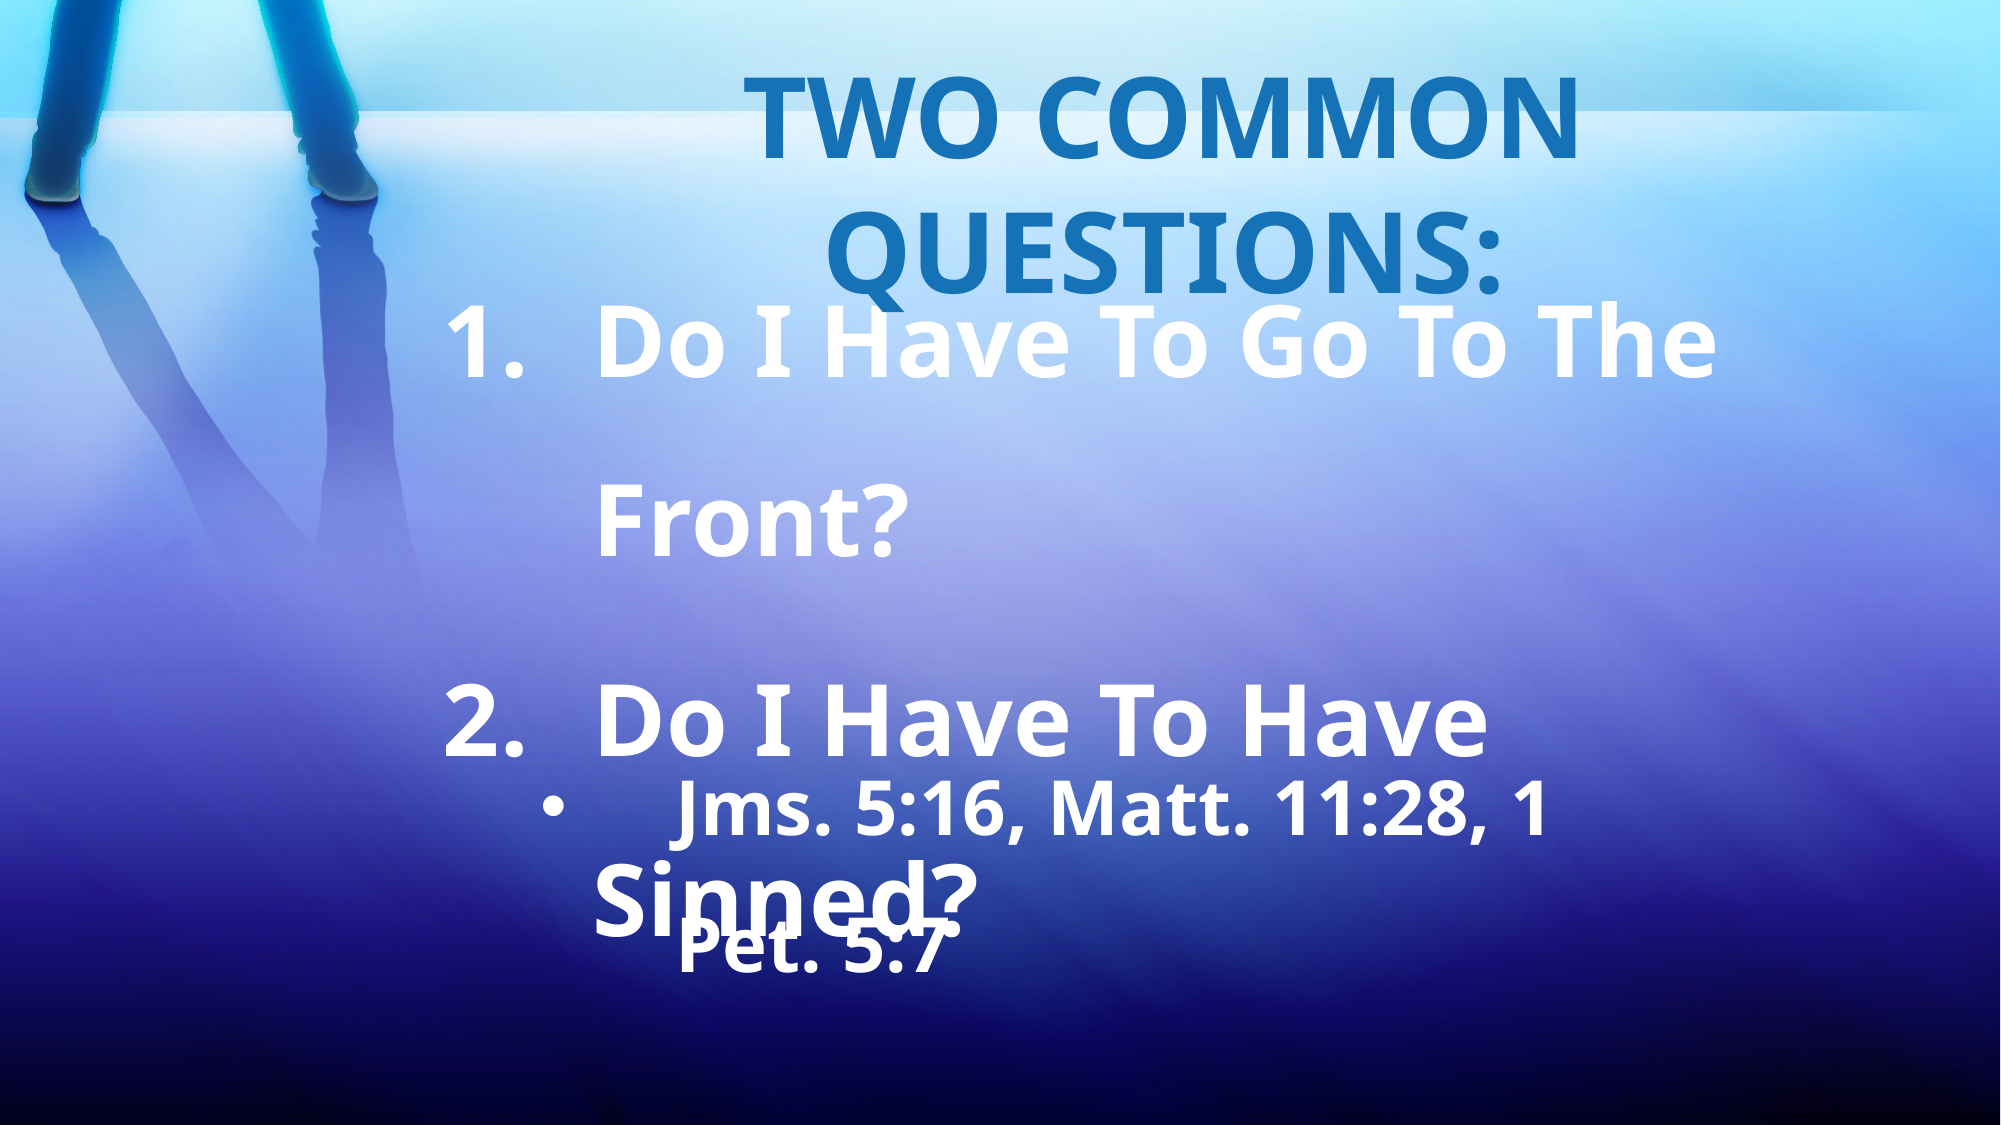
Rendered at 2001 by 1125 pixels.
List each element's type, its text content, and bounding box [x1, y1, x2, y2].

list Do I Have To Go To The Front? Do I Have To Have Sinned? [427, 324, 1900, 1045]
text_box Jms. 5:16, Matt. 11:28, 1 Pet. 5:7 [525, 705, 1688, 996]
text_box TWO COMMON QUESTIONS: [402, 38, 1925, 324]
picture [0, 0, 2001, 1125]
